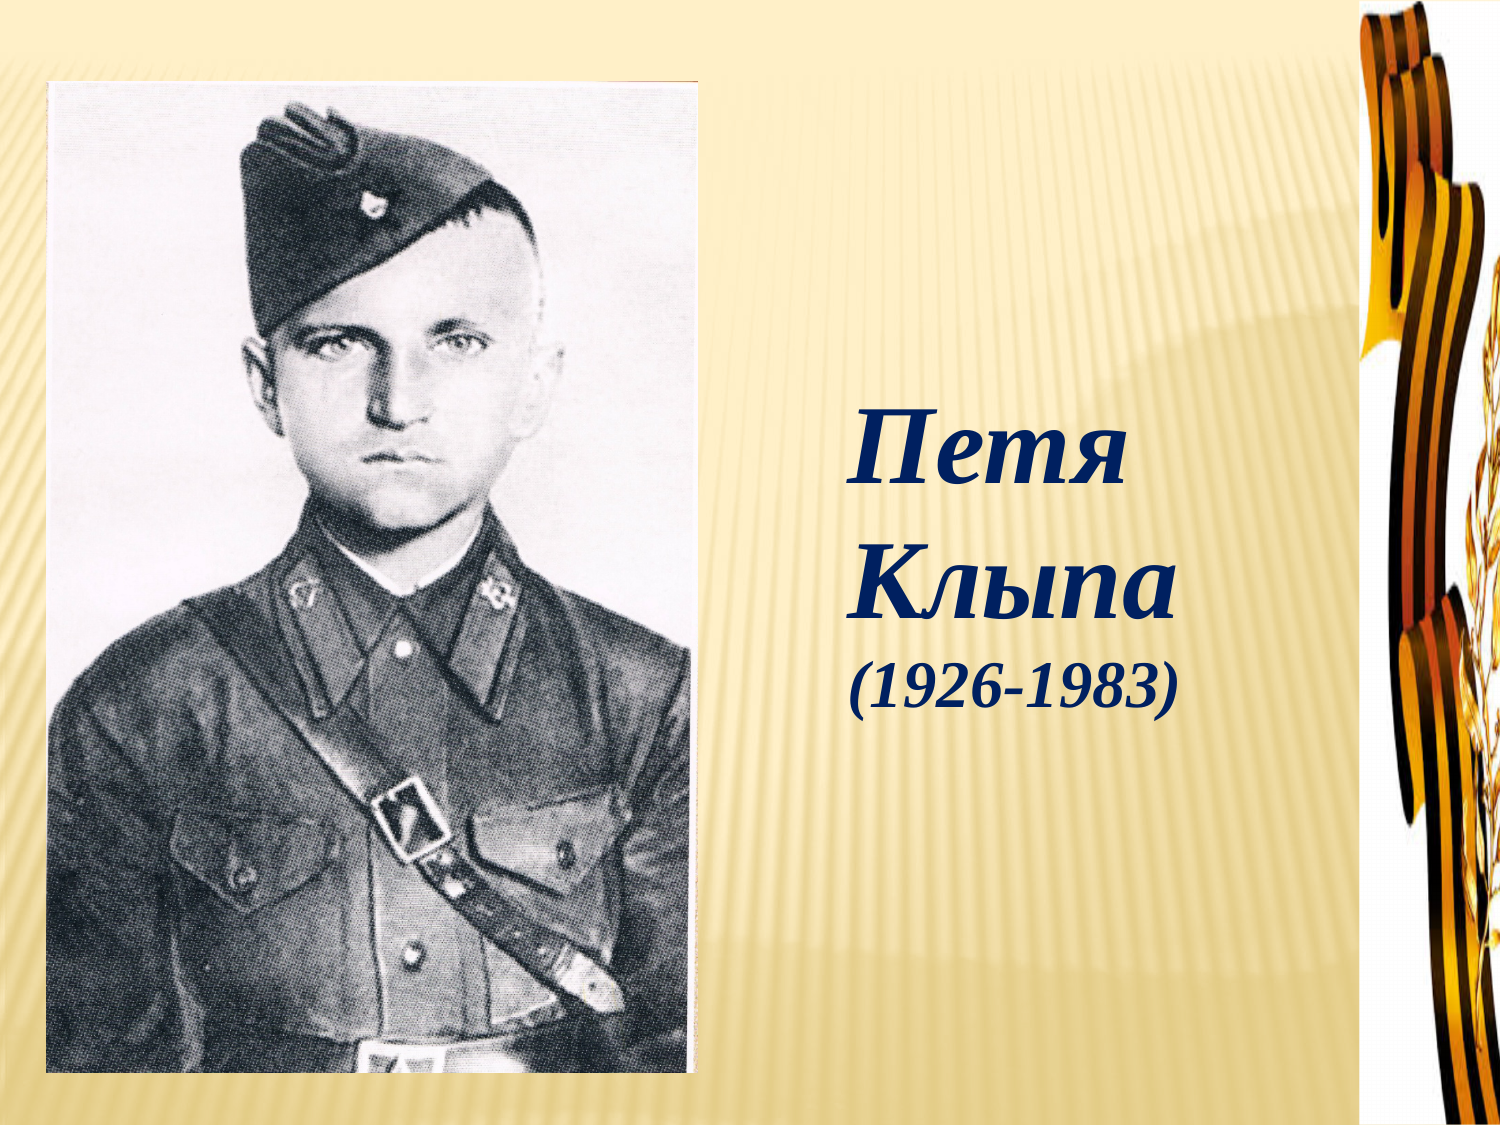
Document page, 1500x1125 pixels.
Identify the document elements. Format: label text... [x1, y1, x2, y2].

picture [1360, 662, 1500, 1124]
picture [884, 2, 1500, 651]
text_box Петя Клыпа (1926-1983) [833, 363, 1198, 728]
picture [46, 81, 699, 1073]
